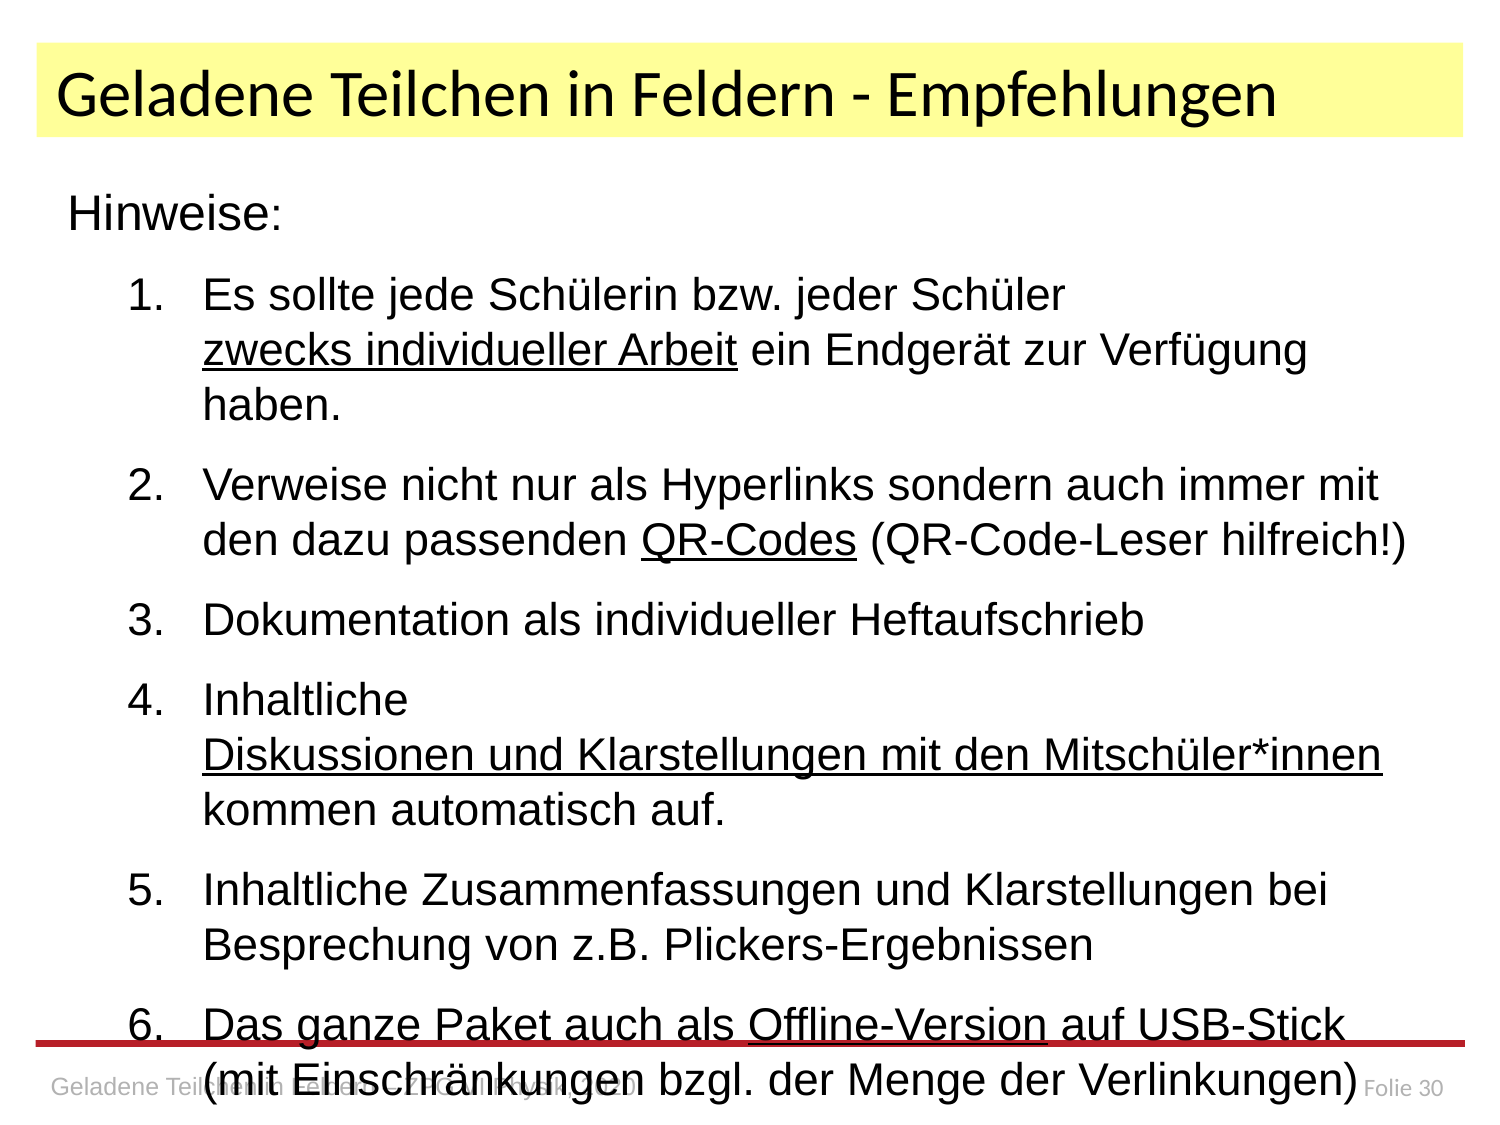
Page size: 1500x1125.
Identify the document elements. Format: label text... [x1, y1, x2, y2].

text_box Hinweise: Es sollte jede Schülerin bzw. jeder Schüler zwecks individueller Arbeit ein Endgerät zur Verfügung haben. Verweise nicht nur als Hyperlinks sondern auch immer mit den dazu passenden QR-Codes (QR-Code-Leser hilfreich!) Dokumentation als individueller Heftaufschrieb Inhaltliche Diskussionen und Klarstellungen mit den Mitschüler*innen kommen automatisch auf. Inhaltliche Zusammenfassungen und Klarstellungen bei Besprechung von z.B. Plickers-Ergebnissen Das ganze Paket auch als Offline-Version auf USB-Stick (mit Einschränkungen bzgl. der Menge der Verlinkungen) [53, 172, 1471, 1000]
slide_number Folie 30 [1108, 1056, 1459, 1117]
footer Geladene Teilchen in Feldern – ZPG VI Physik, 2020 [35, 1055, 768, 1116]
title Geladene Teilchen in Feldern - Empfehlungen [41, 42, 1459, 149]
